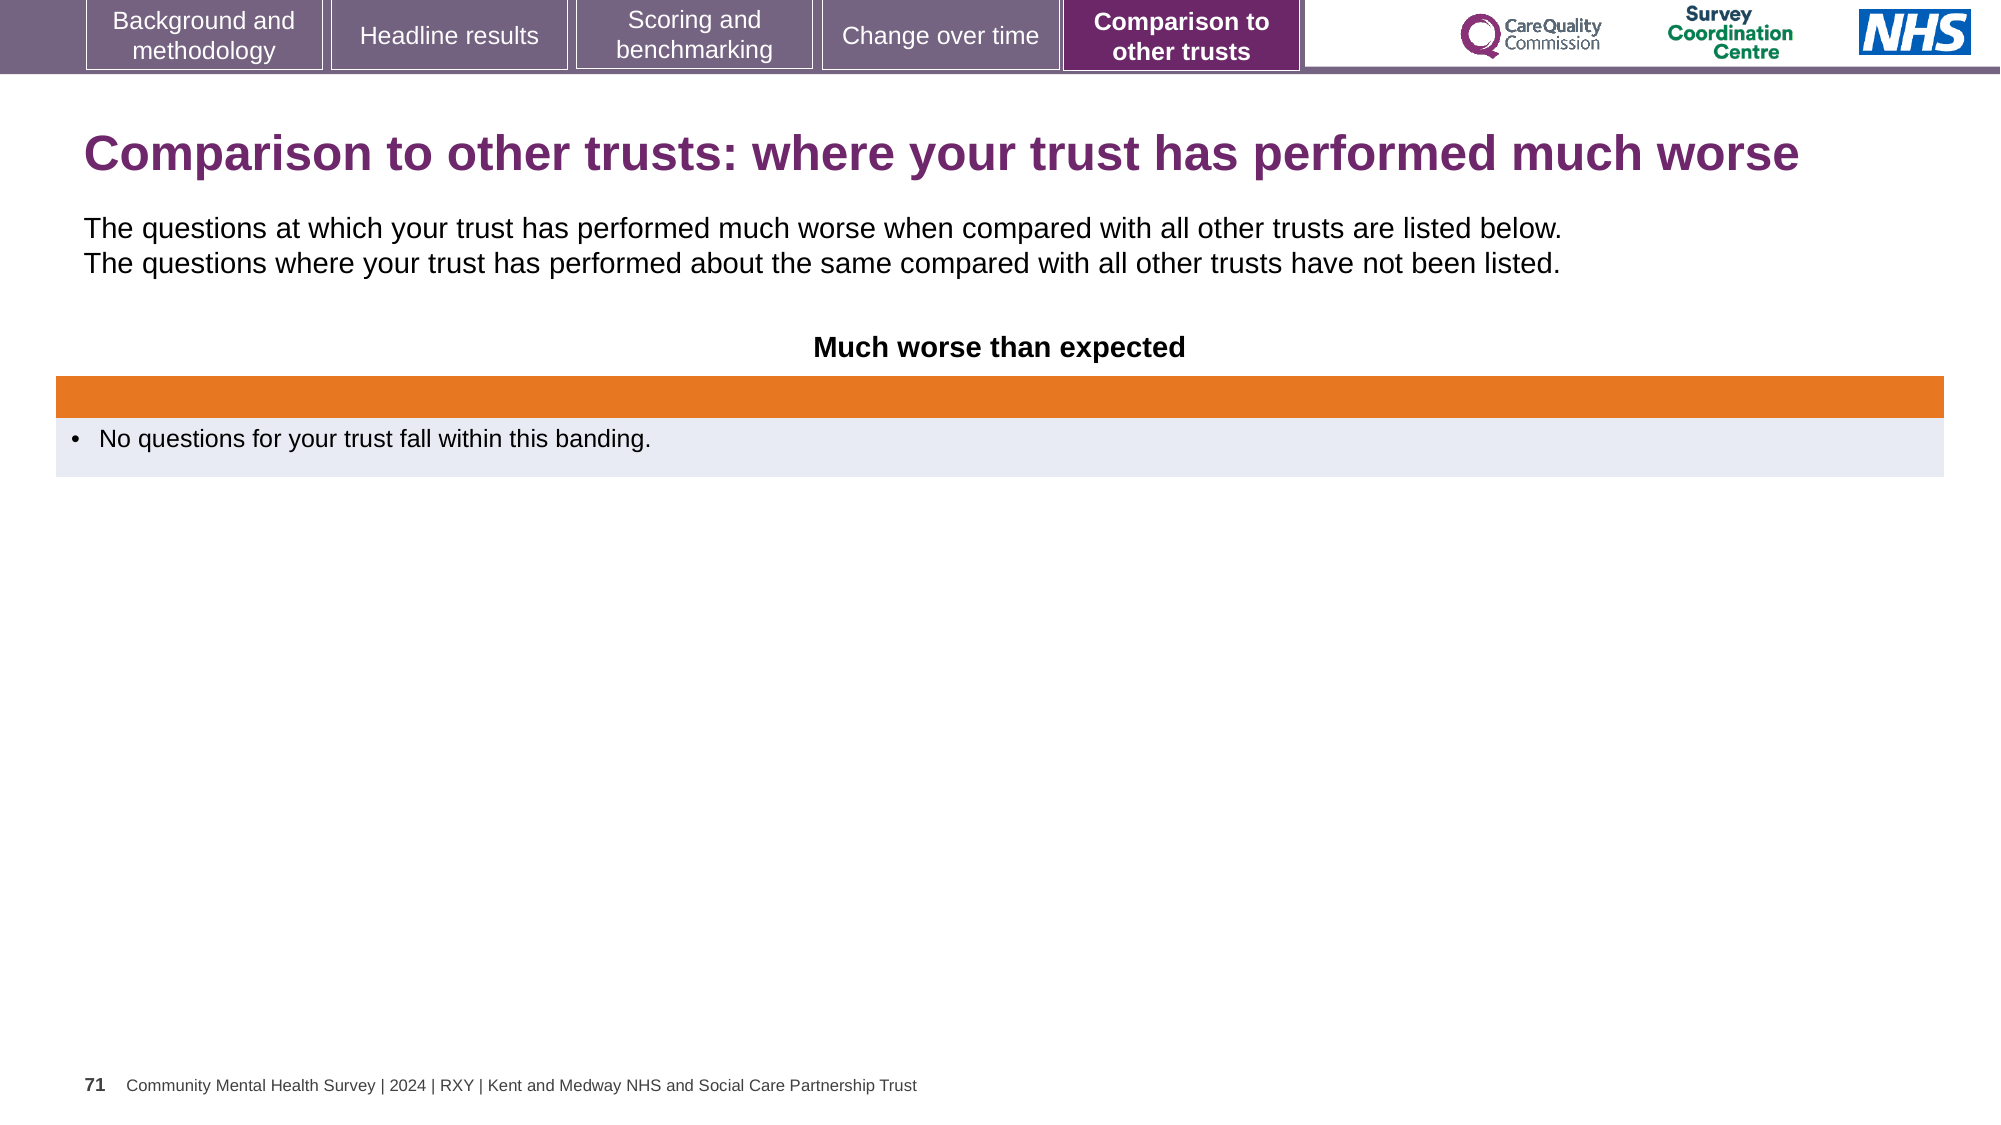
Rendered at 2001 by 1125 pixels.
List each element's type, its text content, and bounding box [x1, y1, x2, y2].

table_cell No questions for your trust fall within this banding. [56, 418, 1944, 477]
picture [1859, 9, 1971, 55]
picture [1666, 3, 1794, 61]
table_header Much worse than expected [56, 317, 1944, 376]
title Comparison to other trusts: where your trust has performed much worse [68, 100, 1942, 209]
text_box The questions at which your trust has performed much worse when compared with all other trusts are listed below. The questions where your trust has performed about the same compared with all other trusts have not been listed. [68, 202, 1896, 287]
picture [1460, 13, 1602, 59]
text_box 71 [84, 1065, 122, 1125]
table_cell [56, 376, 1944, 418]
